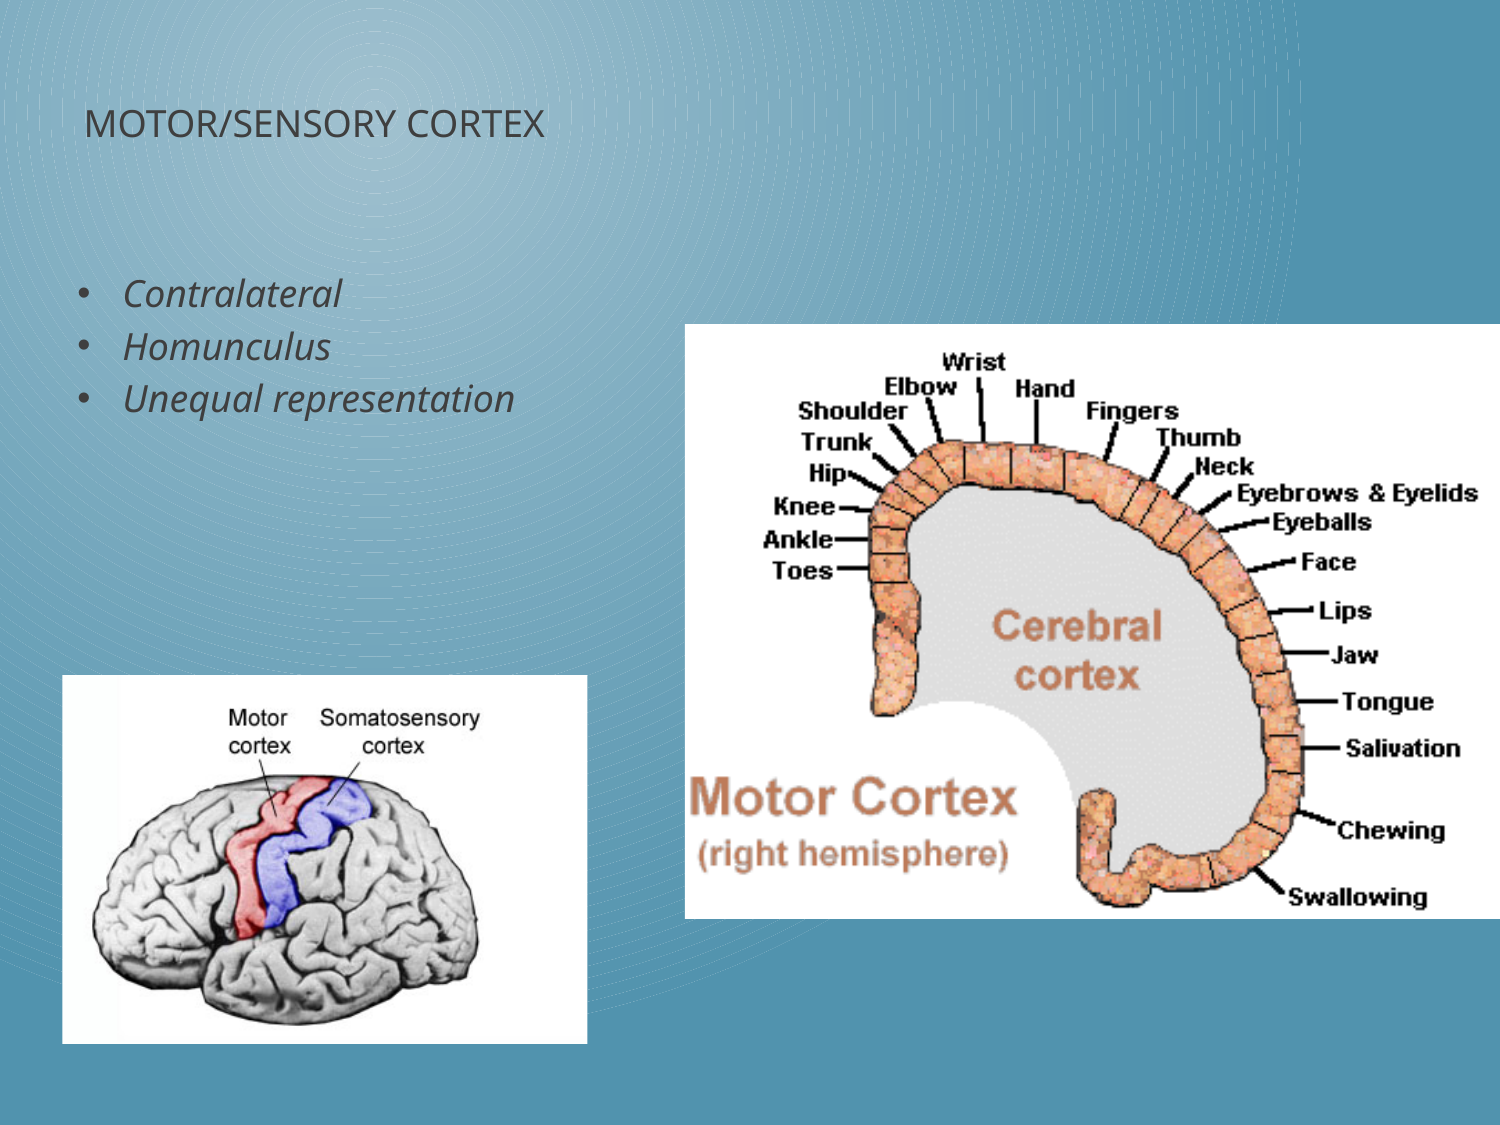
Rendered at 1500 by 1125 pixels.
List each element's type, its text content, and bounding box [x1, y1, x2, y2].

picture [62, 674, 588, 1044]
title Motor/Sensory Cortex [68, 92, 1432, 279]
list Contralateral Homunculus Unequal representation [62, 280, 700, 638]
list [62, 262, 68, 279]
picture [684, 324, 1500, 919]
